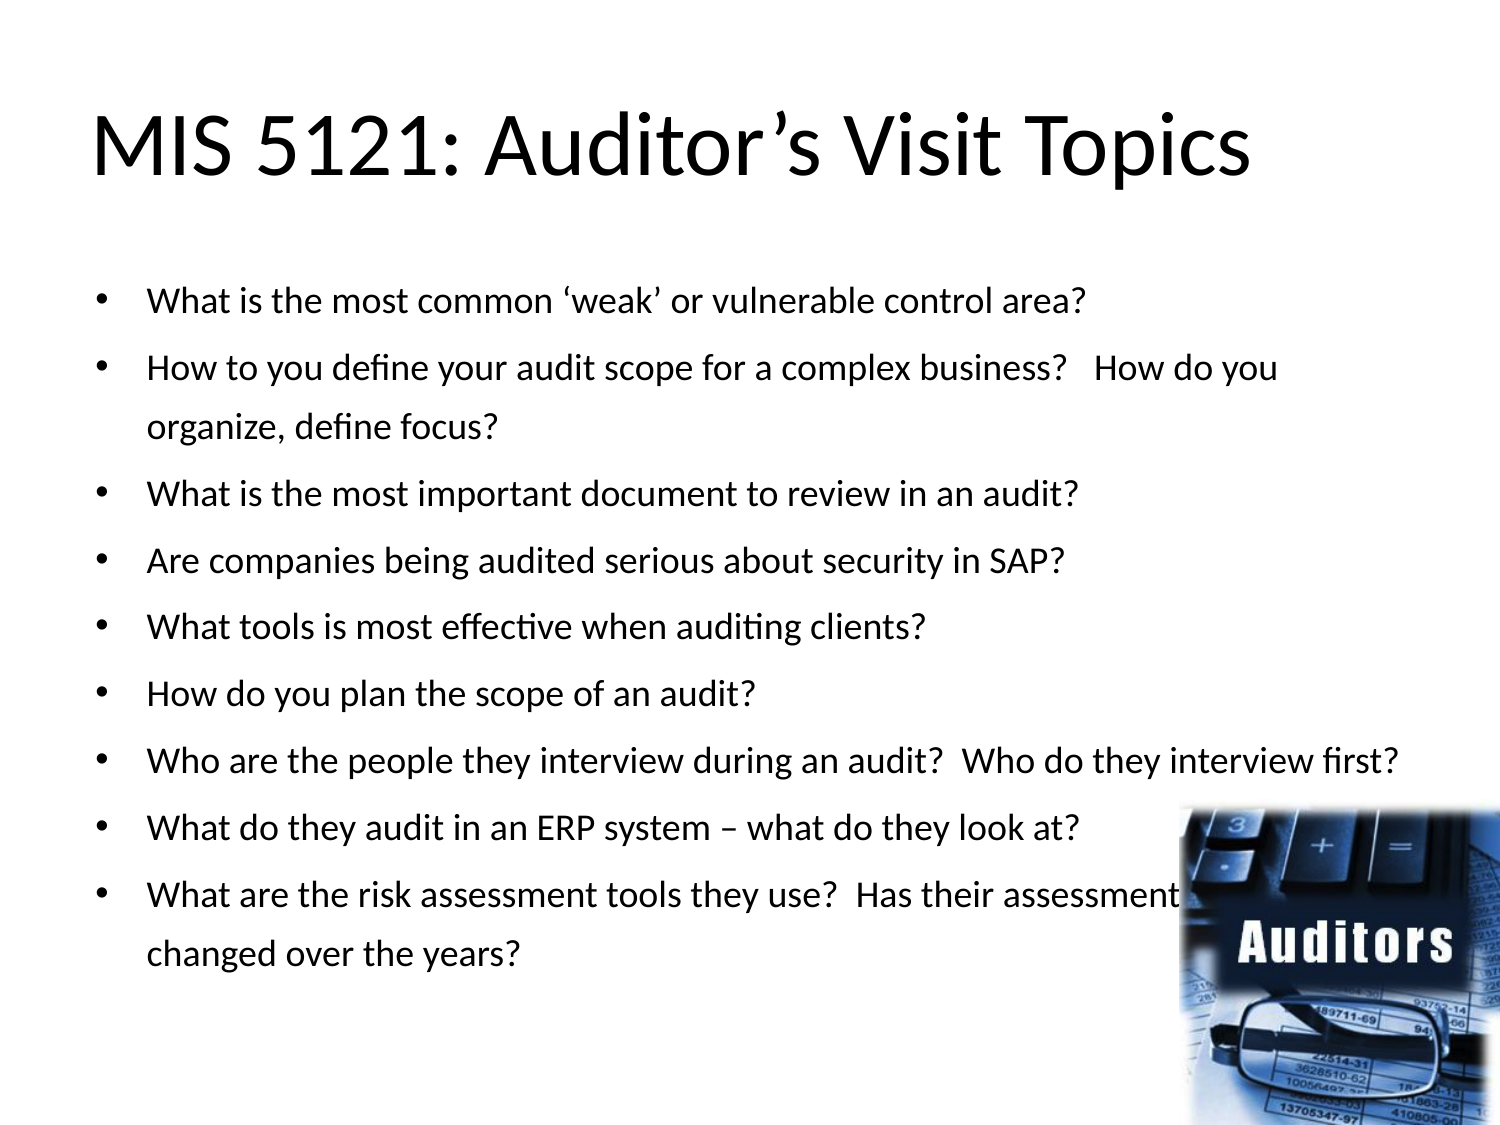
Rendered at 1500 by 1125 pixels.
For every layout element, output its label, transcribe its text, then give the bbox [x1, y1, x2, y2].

list What is the most common ‘weak’ or vulnerable control area? How to you define your audit scope for a complex business? How do you organize, define focus? What is the most important document to review in an audit? Are companies being audited serious about security in SAP? What tools is most effective when auditing clients? How do you plan the scope of an audit? Who are the people they interview during an audit? Who do they interview first? What do they audit in an ERP system – what do they look at? What are the risk assessment tools they use? Has their assessment of them changed over the years? [80, 254, 1431, 1053]
title MIS 5121: Auditor’s Visit Topics [75, 45, 1425, 233]
picture [1178, 799, 1500, 1125]
